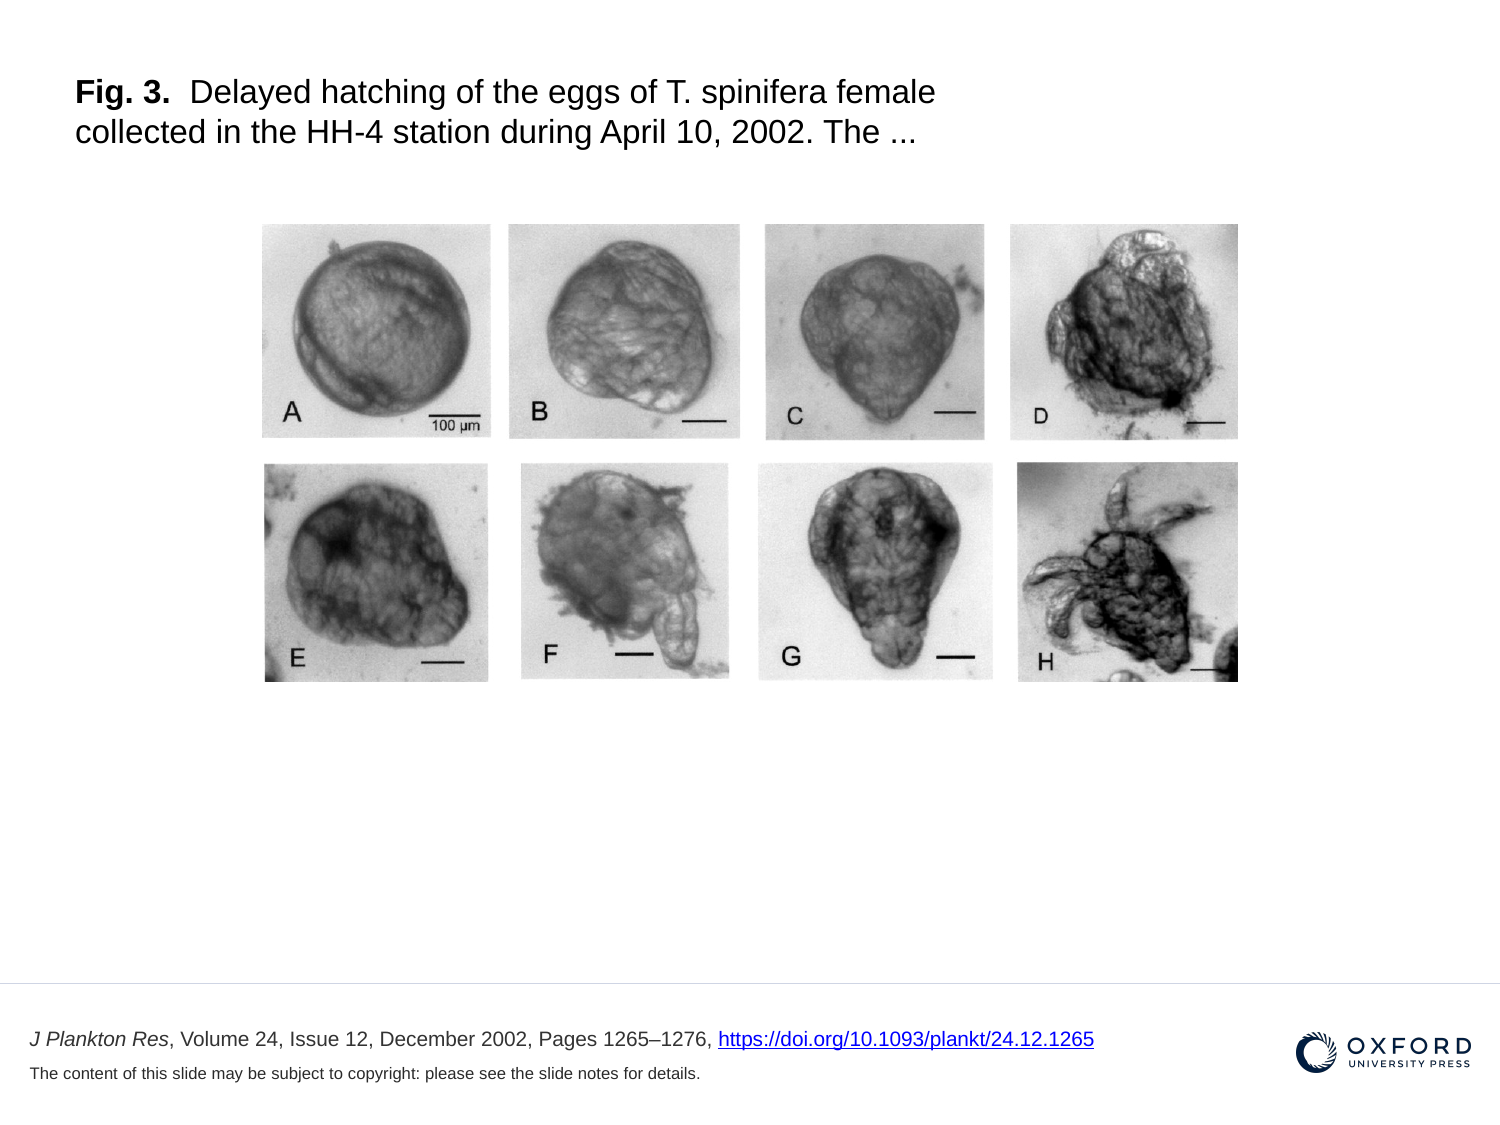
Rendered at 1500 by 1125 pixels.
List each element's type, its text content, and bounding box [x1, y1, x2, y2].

footer J Plankton Res, Volume 24, Issue 12, December 2002, Pages 1265–1276, https://doi.org/10.1093/plankt/24.12.1265 The content of this slide may be subject to copyright: please see the slide notes for details. [0, 983, 1260, 1125]
picture [1296, 1032, 1471, 1073]
picture [262, 224, 1238, 683]
title Fig. 3. Delayed hatching of the eggs of T. spinifera female collected in the HH-4 station during April 10, 2002. The ... [75, 69, 1078, 171]
